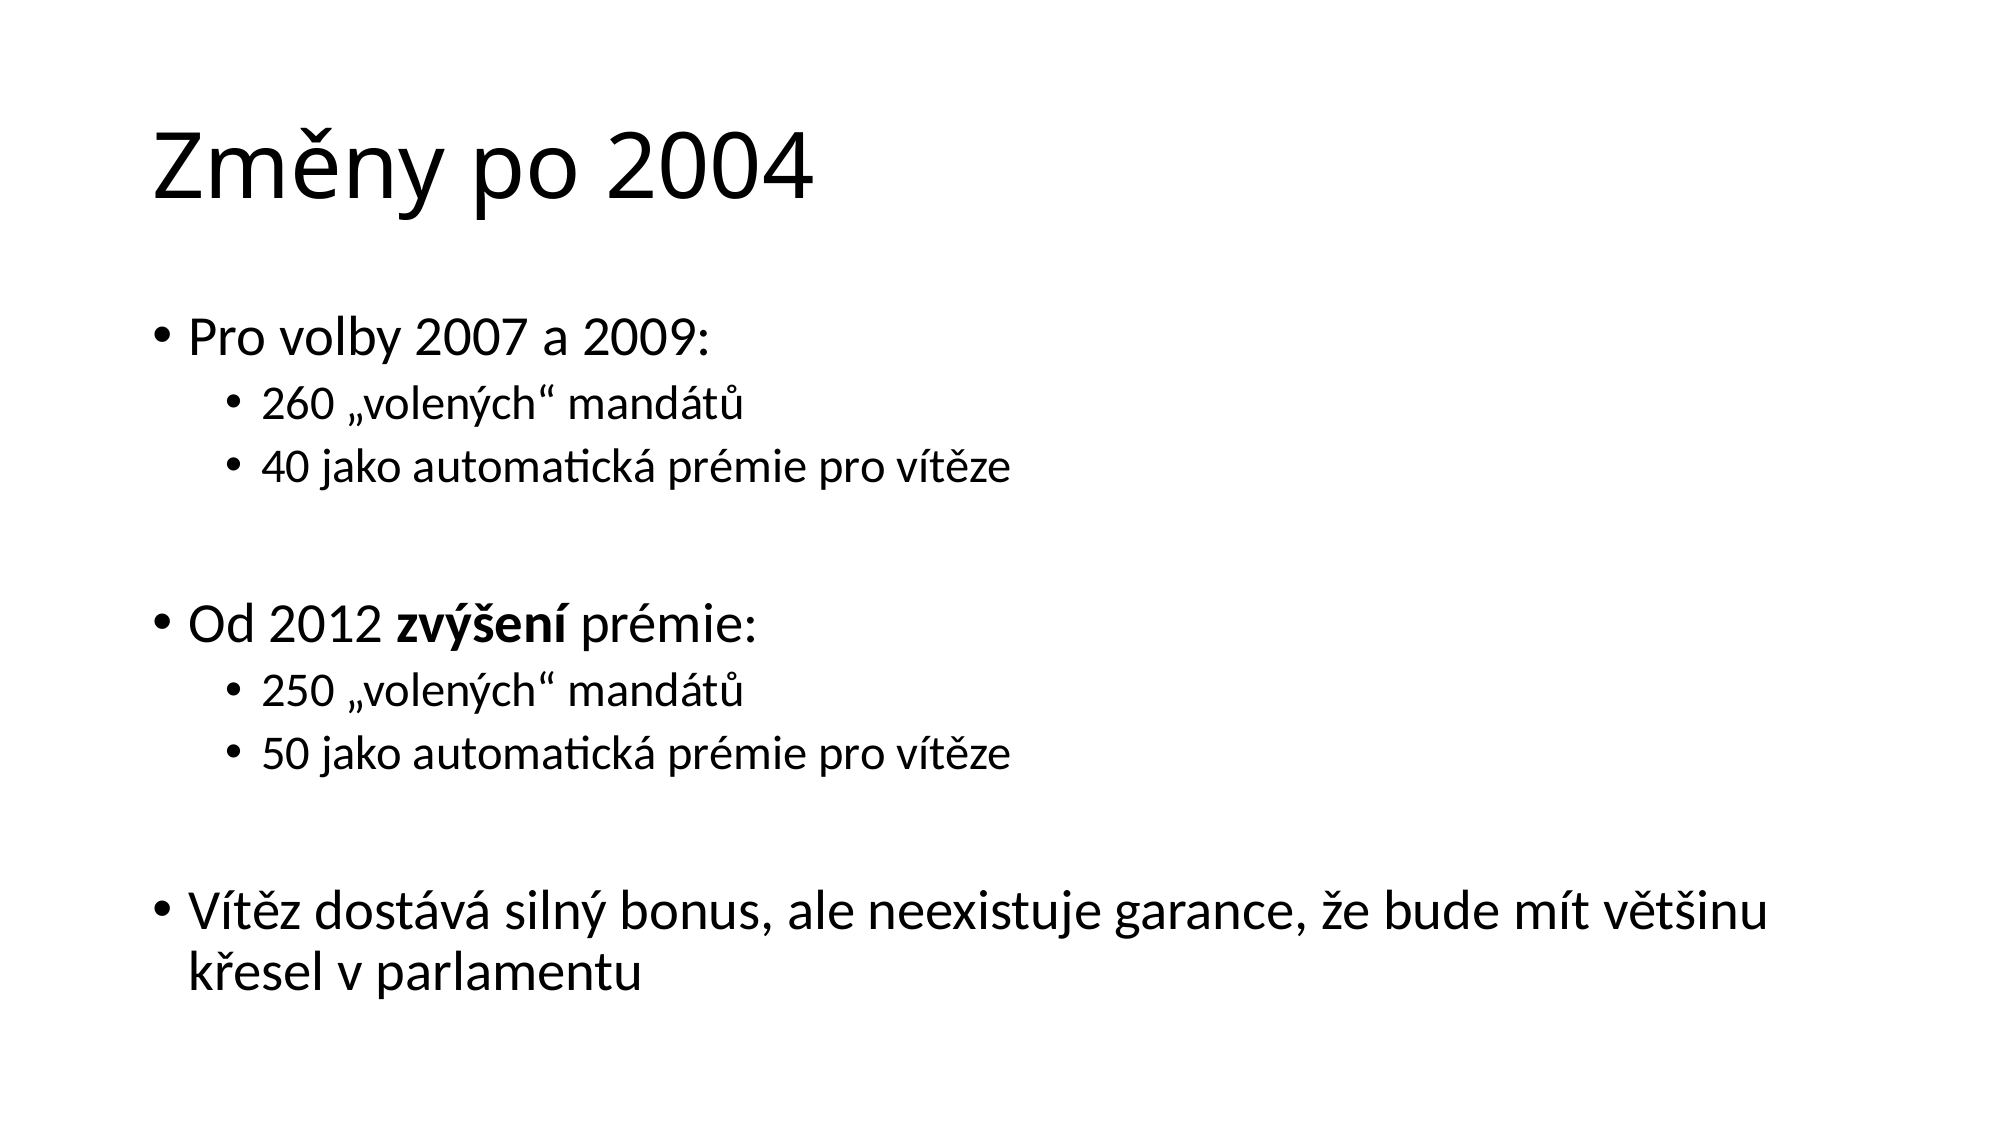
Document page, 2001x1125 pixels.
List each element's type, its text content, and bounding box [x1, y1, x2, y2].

list Pro volby 2007 a 2009: 260 „volených“ mandátů 40 jako automatická prémie pro vítěze Od 2012 zvýšení prémie: 250 „volených“ mandátů 50 jako automatická prémie pro vítěze Vítěz dostává silný bonus, ale neexistuje garance, že bude mít většinu křesel v parlamentu [137, 299, 1863, 1014]
title Změny po 2004 [137, 59, 1863, 278]
